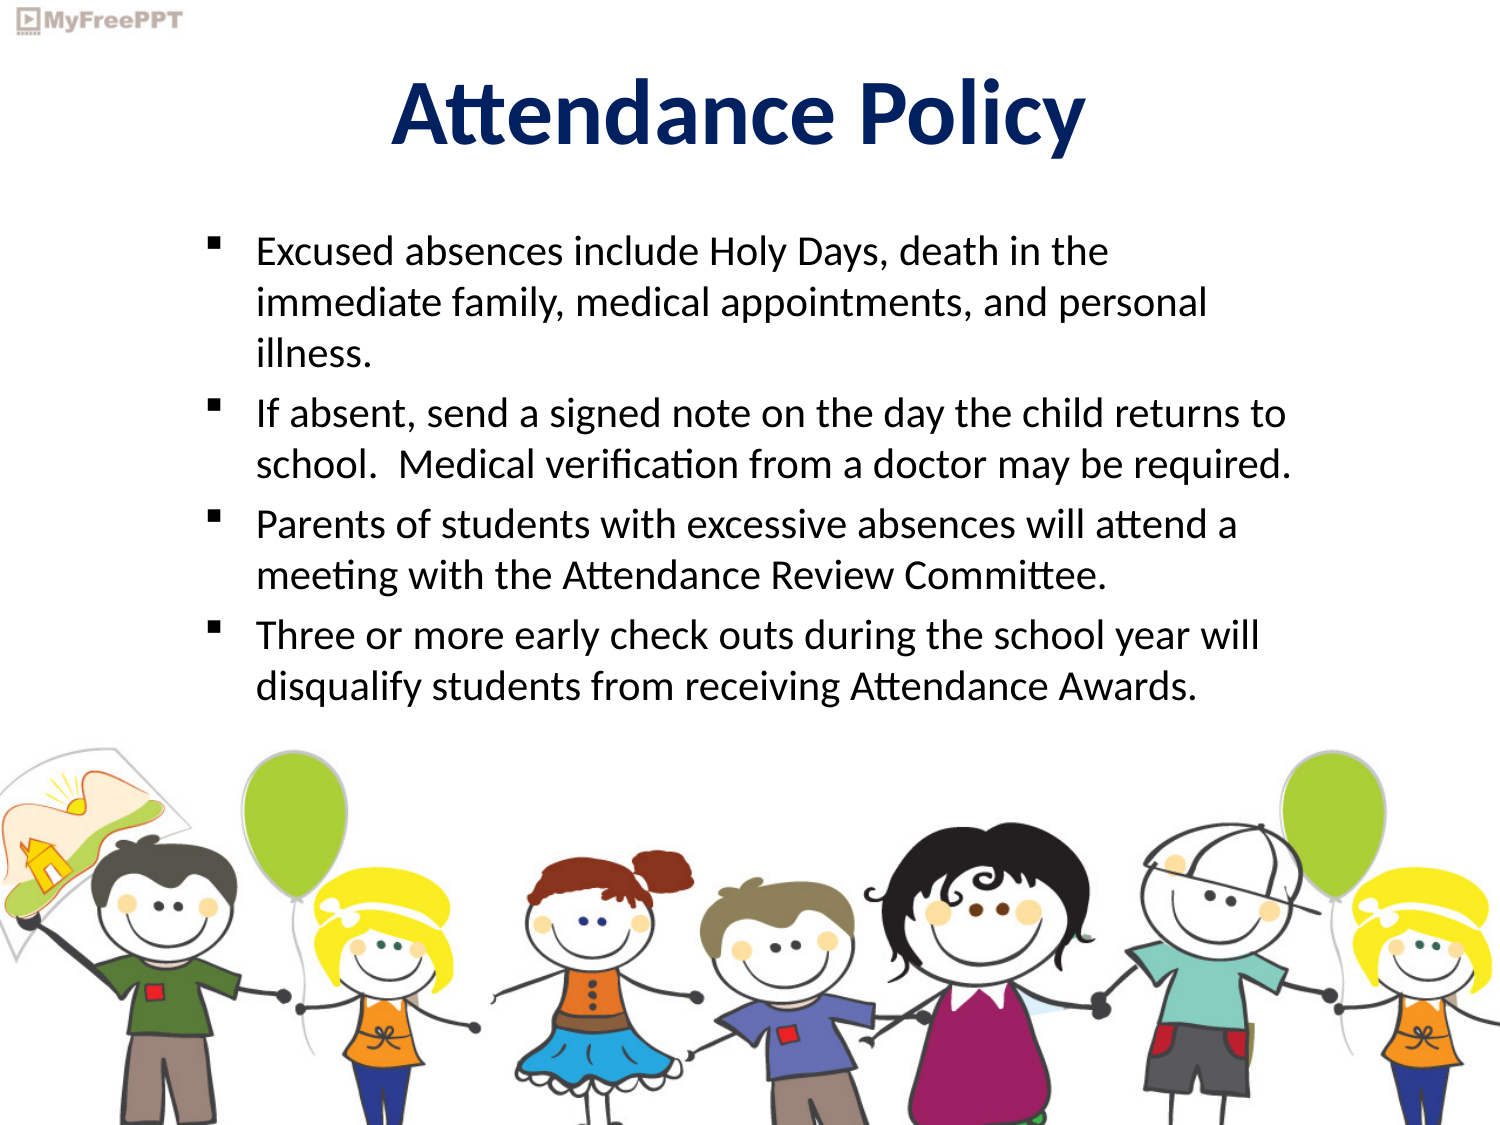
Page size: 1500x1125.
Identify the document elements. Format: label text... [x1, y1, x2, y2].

picture [0, 0, 1500, 1125]
title Attendance Policy [103, 25, 1397, 189]
list Excused absences include Holy Days, death in the immediate family, medical appointments, and personal illness. If absent, send a signed note on the day the child returns to school. Medical verification from a doctor may be required. Parents of students with excessive absences will attend a meeting with the Attendance Review Committee. Three or more early check outs during the school year will disqualify students from receiving Attendance Awards. [189, 215, 1311, 773]
